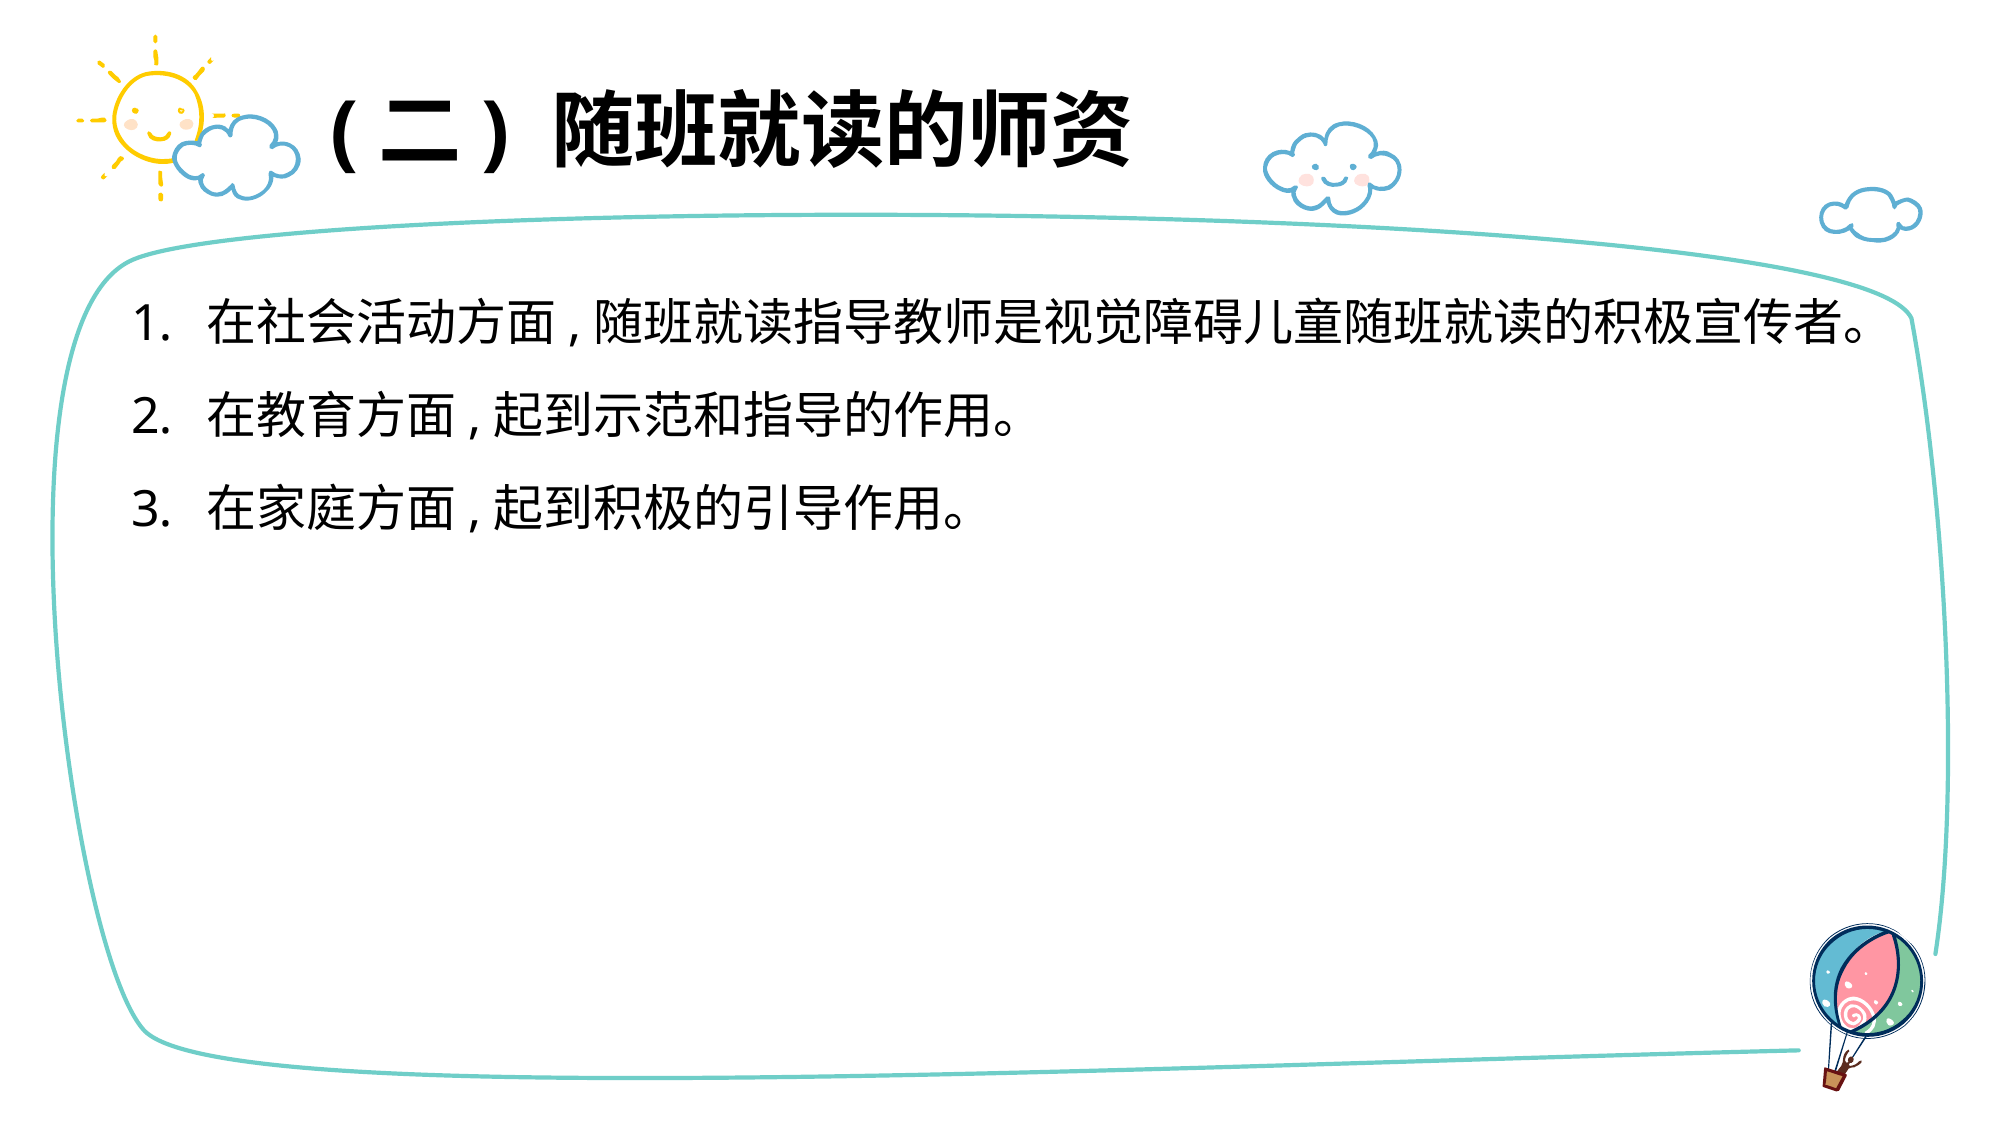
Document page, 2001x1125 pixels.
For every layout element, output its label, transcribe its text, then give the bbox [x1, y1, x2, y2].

title (二) 随班就读的师资 [315, 63, 1553, 204]
list 在社会活动方面,随班就读指导教师是视觉障碍儿童随班就读的积极宣传者。 在教育方面,起到示范和指导的作用。 在家庭方面,起到积极的引导作用。 [115, 271, 1884, 1011]
